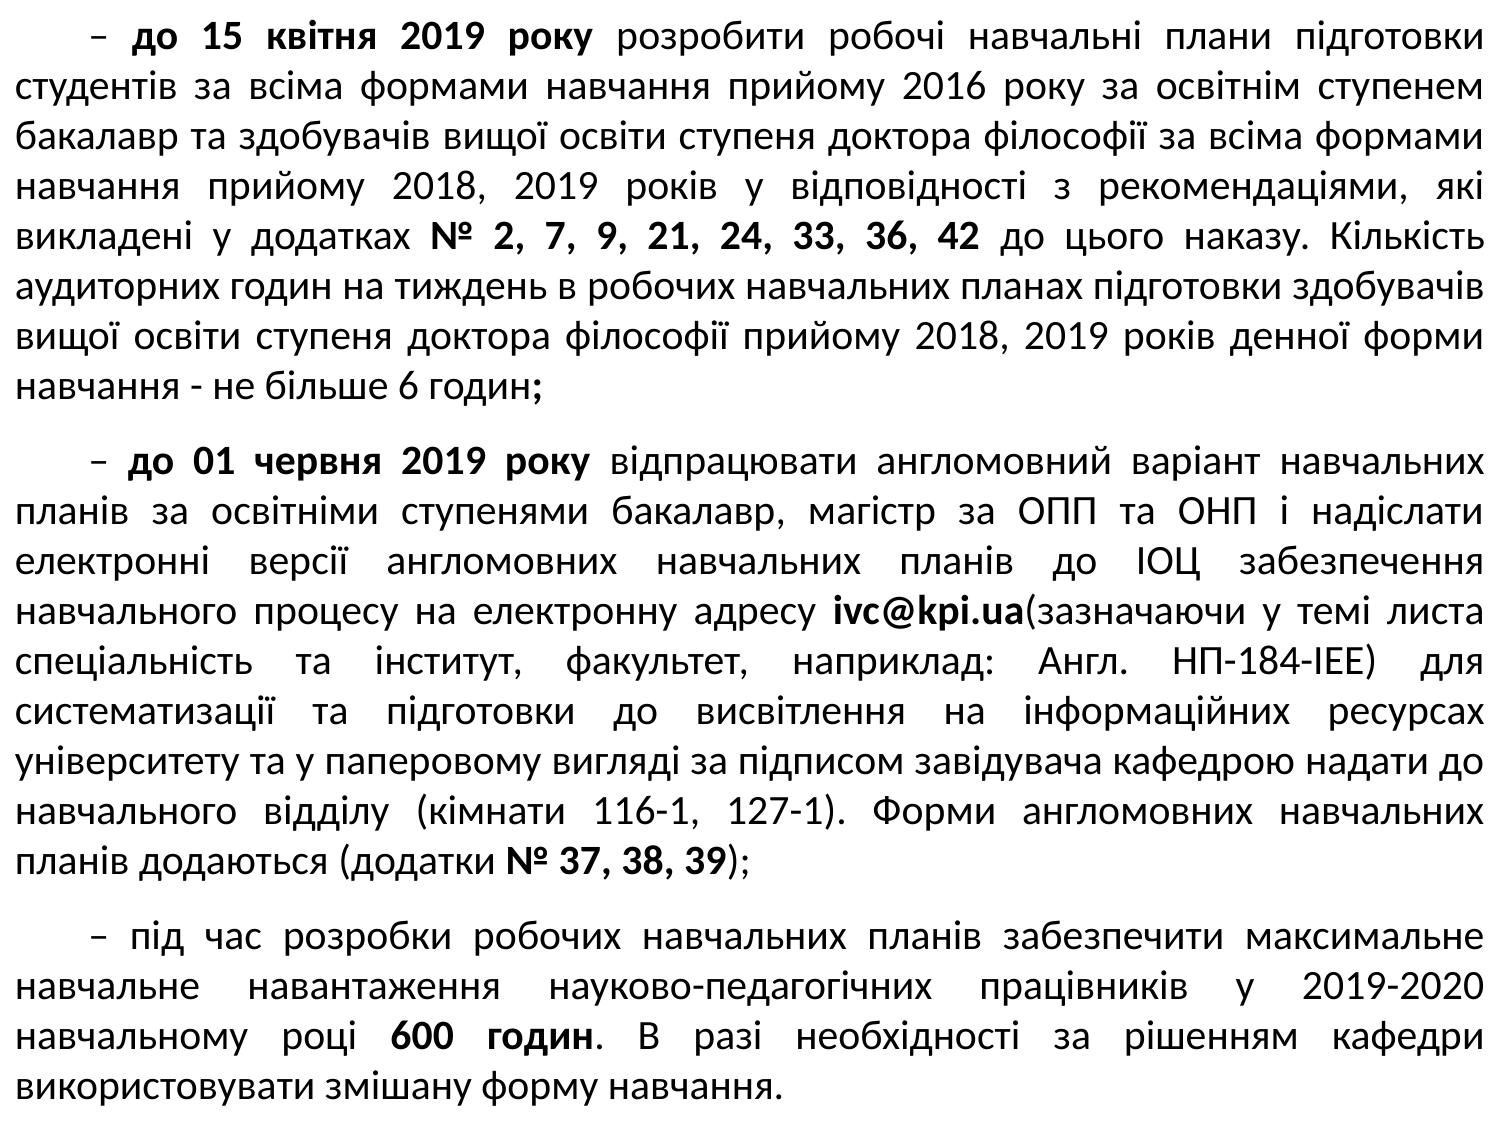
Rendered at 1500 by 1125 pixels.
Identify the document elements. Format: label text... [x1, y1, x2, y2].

text_box – до 15 квітня 2019 року розробити робочі навчальні плани підготовки студентів за всіма формами навчання прийому 2016 року за освітнім ступенем бакалавр та здобувачів вищої освіти ступеня доктора філософії за всіма формами навчання прийому 2018, 2019 років у відповідності з рекомендаціями, які викладені у додатках № 2, 7, 9, 21, 24, 33, 36, 42 до цього наказу. Кількість аудиторних годин на тиждень в робочих навчальних планах підготовки здобувачів вищої освіти ступеня доктора філософії прийому 2018, 2019 років денної форми навчання - не більше 6 годин; – до 01 червня 2019 року відпрацювати англомовний варіант навчальних планів за освітніми ступенями бакалавр, магістр за ОПП та ОНП і надіслати електронні версії англомовних навчальних планів до ІОЦ забезпечення навчального процесу на електронну адресу ivc@kpi.ua(зазначаючи у темі листа спеціальність та інститут, факультет, наприклад: Англ. НП-184-ІЕЕ) для систематизації та підготовки до висвітлення на інформаційних ресурсах університету та у паперовому вигляді за підписом завідувача кафедрою надати до навчального відділу (кімнати 116-1, 127-1). Форми англомовних навчальних планів додаються (додатки № 37, 38, 39); – під час розробки робочих навчальних планів забезпечити максимальне навчальне навантаження науково-педагогічних працівників у 2019-2020 навчальному році 600 годин. В разі необхідності за рішенням кафедри використовувати змішану форму навчання. [0, 0, 1500, 1116]
